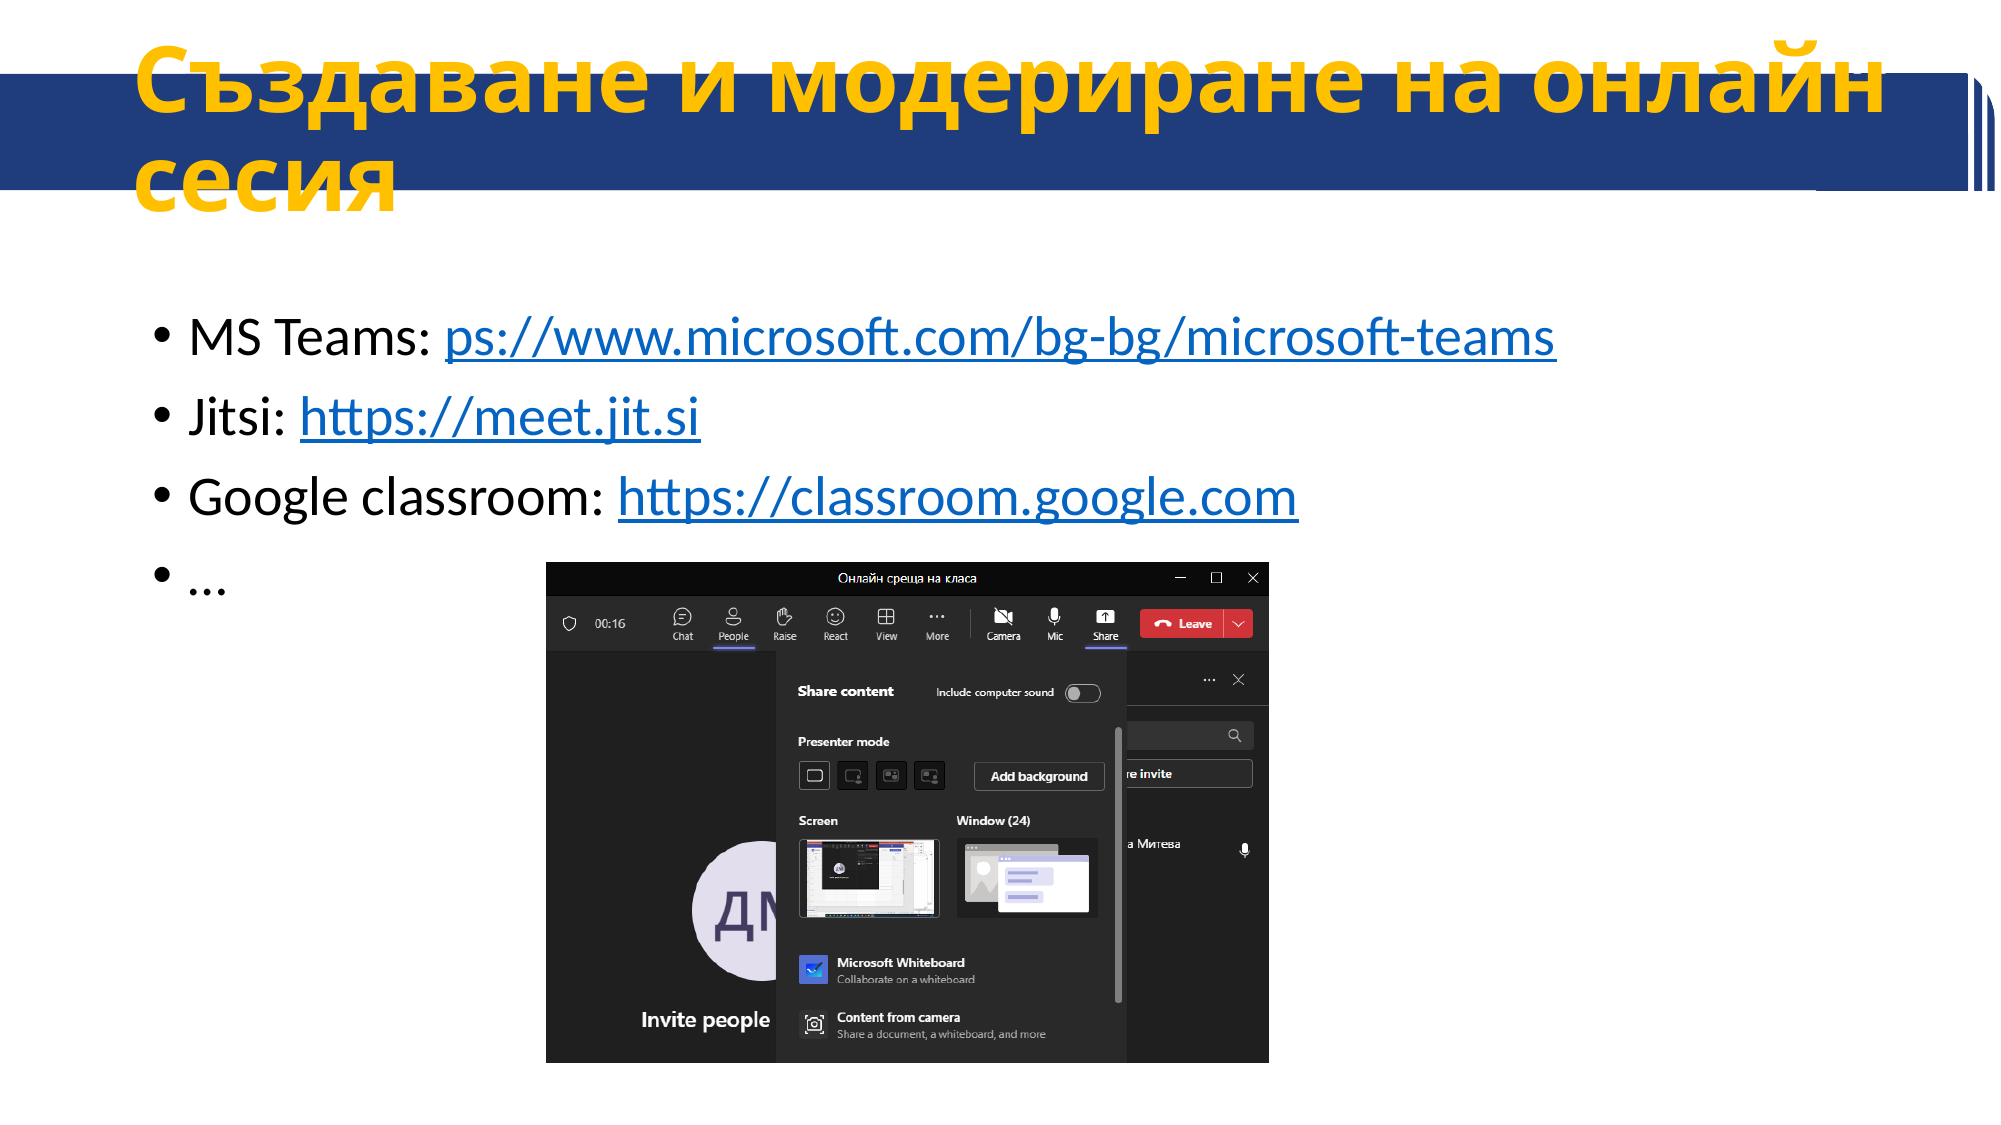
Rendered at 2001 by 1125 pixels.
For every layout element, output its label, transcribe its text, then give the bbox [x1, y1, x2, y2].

picture [1962, 73, 1995, 191]
picture [546, 562, 1269, 1063]
list MS Teams: ps://www.microsoft.com/bg-bg/microsoft-teams Jitsi: https://meet.jit.si Google classroom: https://classroom.google.com … [137, 299, 1863, 616]
title Създаване и модериране на онлайн сесия [0, 73, 1962, 191]
